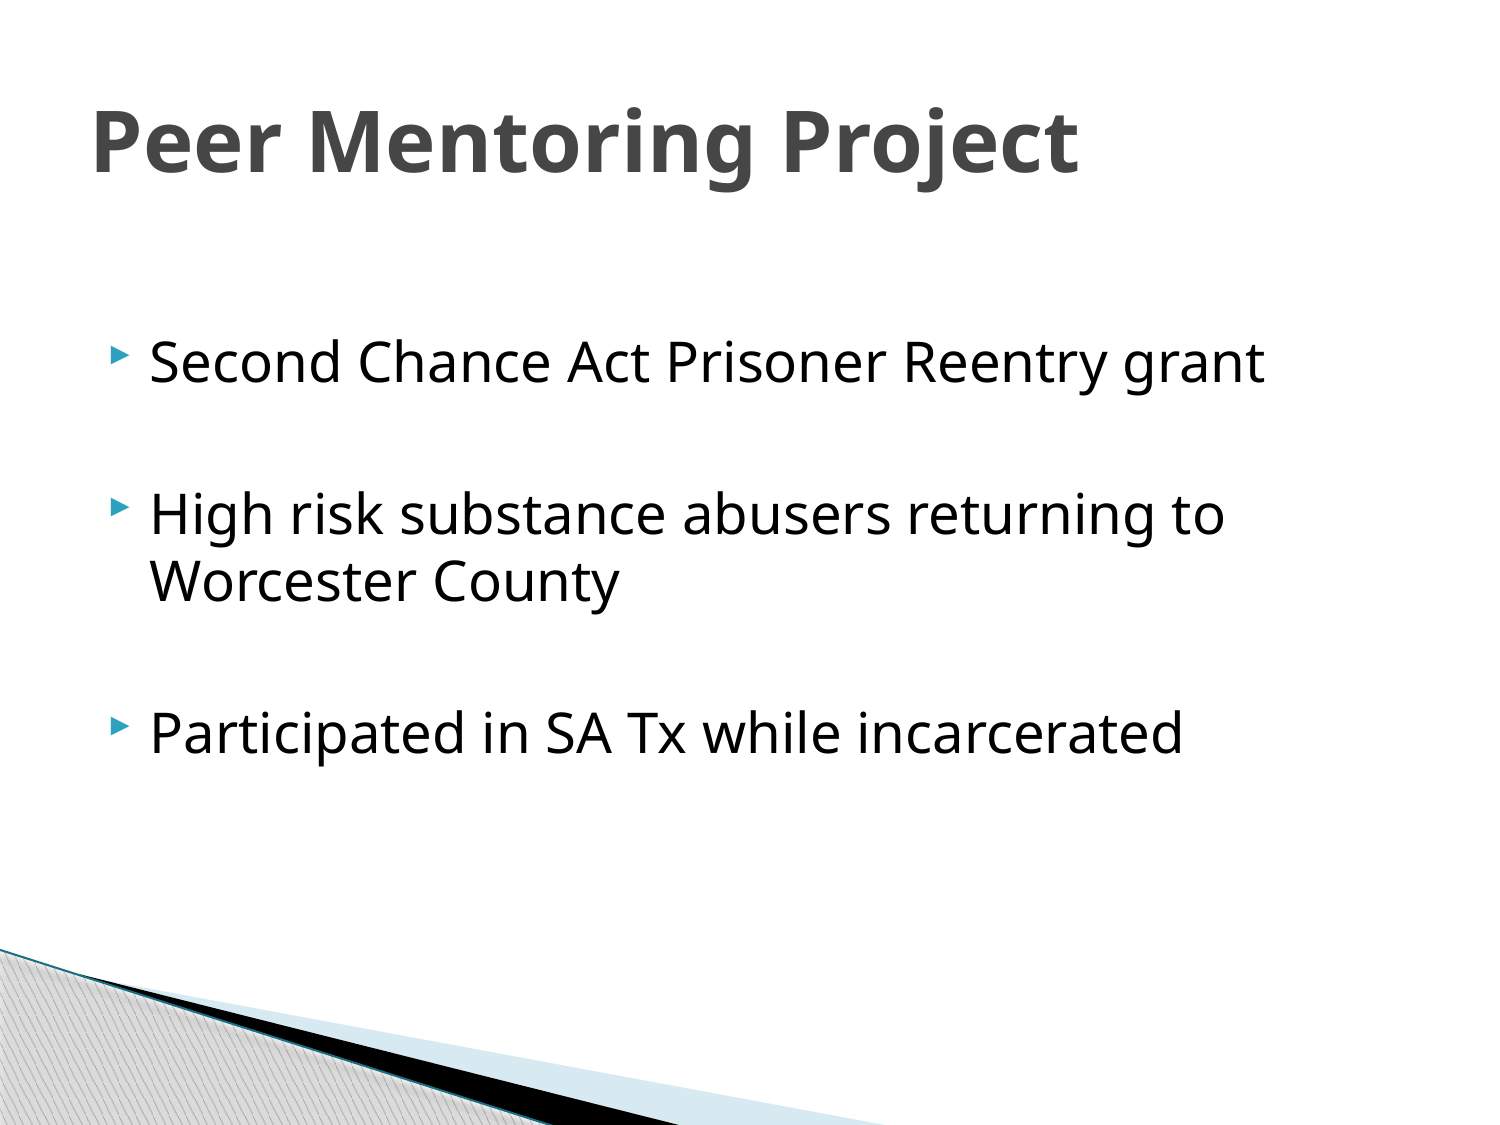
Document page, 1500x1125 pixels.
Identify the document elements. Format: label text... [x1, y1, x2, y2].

title Peer Mentoring Project [75, 45, 1425, 233]
list Second Chance Act Prisoner Reentry grant High risk substance abusers returning to Worcester County Participated in SA Tx while incarcerated [75, 243, 1425, 986]
